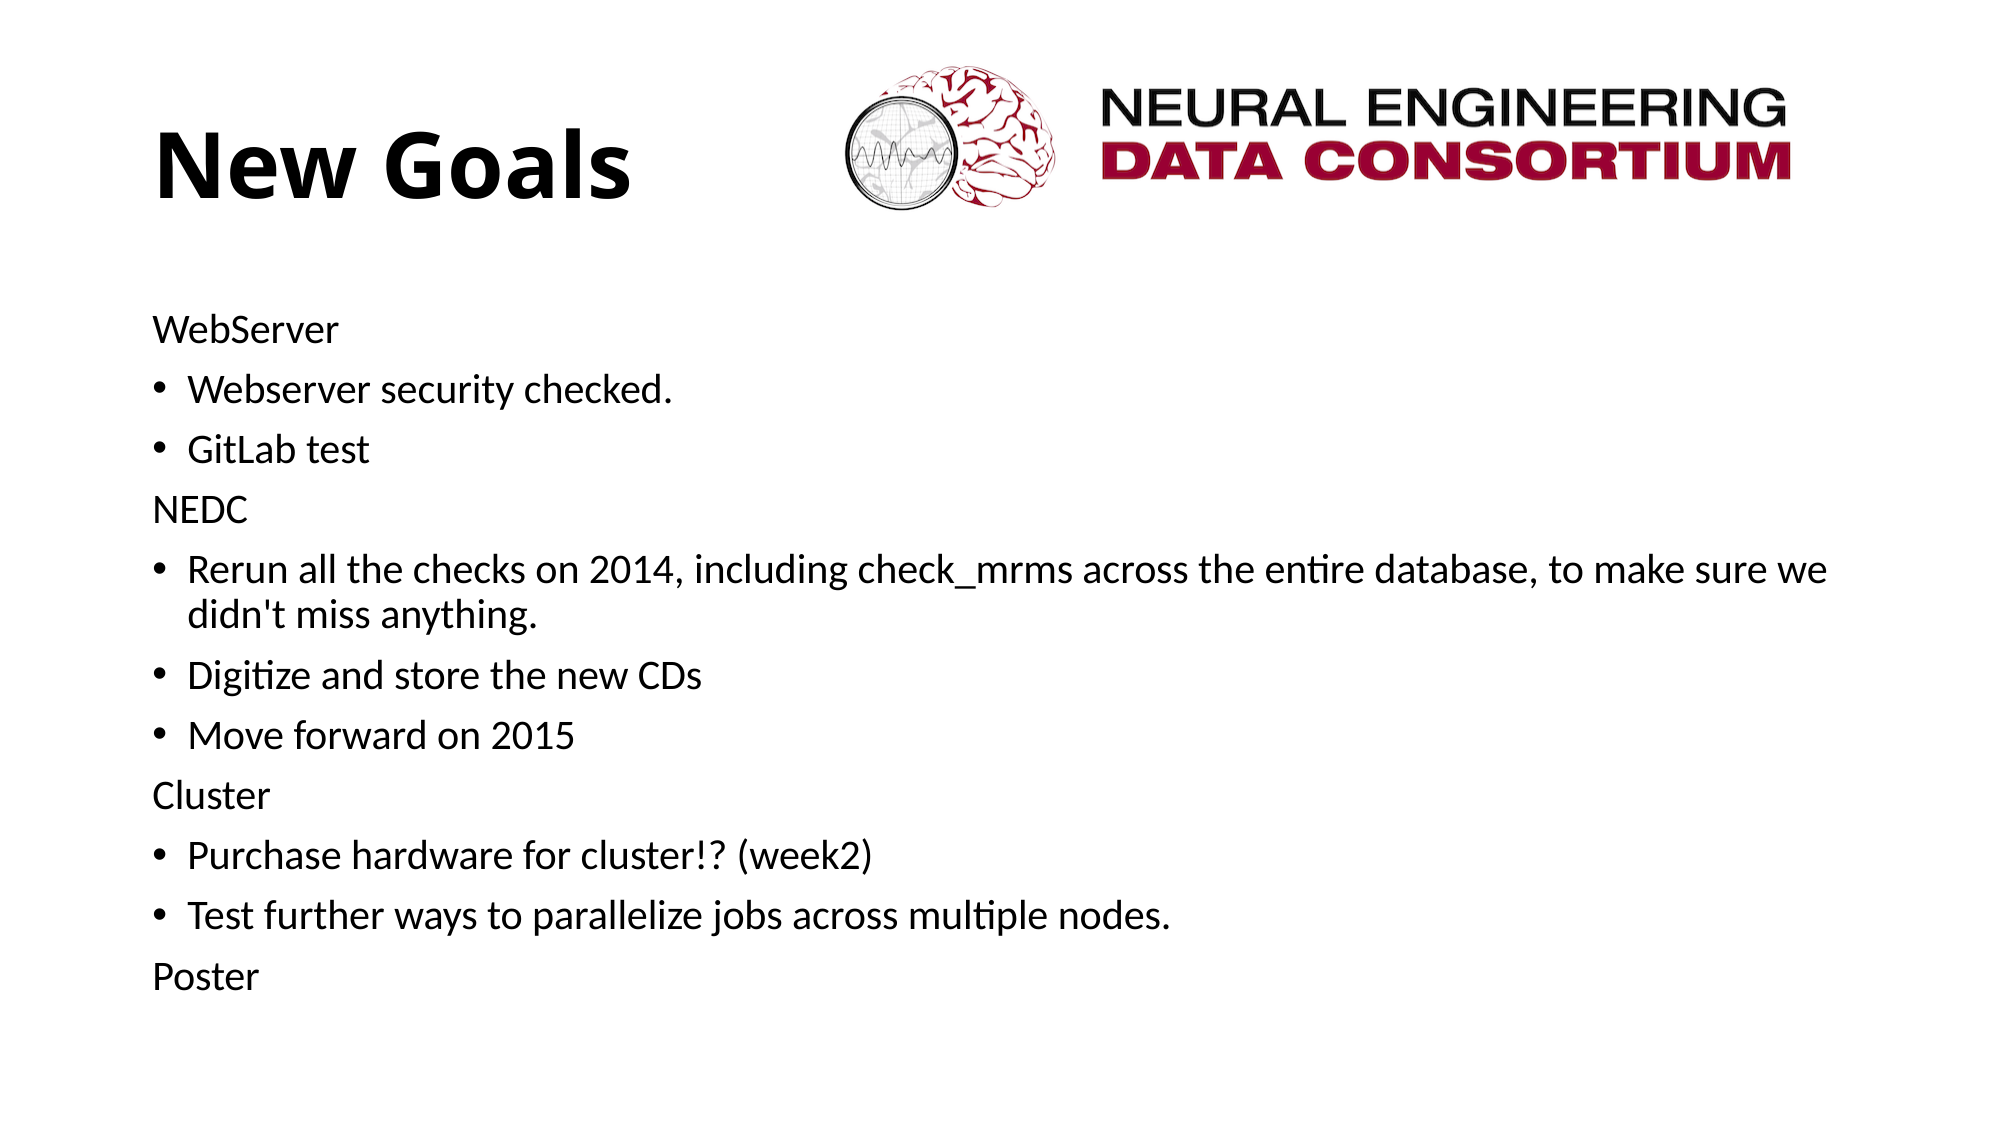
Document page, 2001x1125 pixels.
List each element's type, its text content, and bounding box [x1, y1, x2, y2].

list WebServer Webserver security checked. GitLab test NEDC Rerun all the checks on 2014, including check_mrms across the entire database, to make sure we didn't miss anything. Digitize and store the new CDs Move forward on 2015 Cluster Purchase hardware for cluster!? (week2) Test further ways to parallelize jobs across multiple nodes. Poster [137, 299, 1863, 1014]
title New Goals [137, 59, 1863, 278]
picture [839, 59, 1863, 217]
